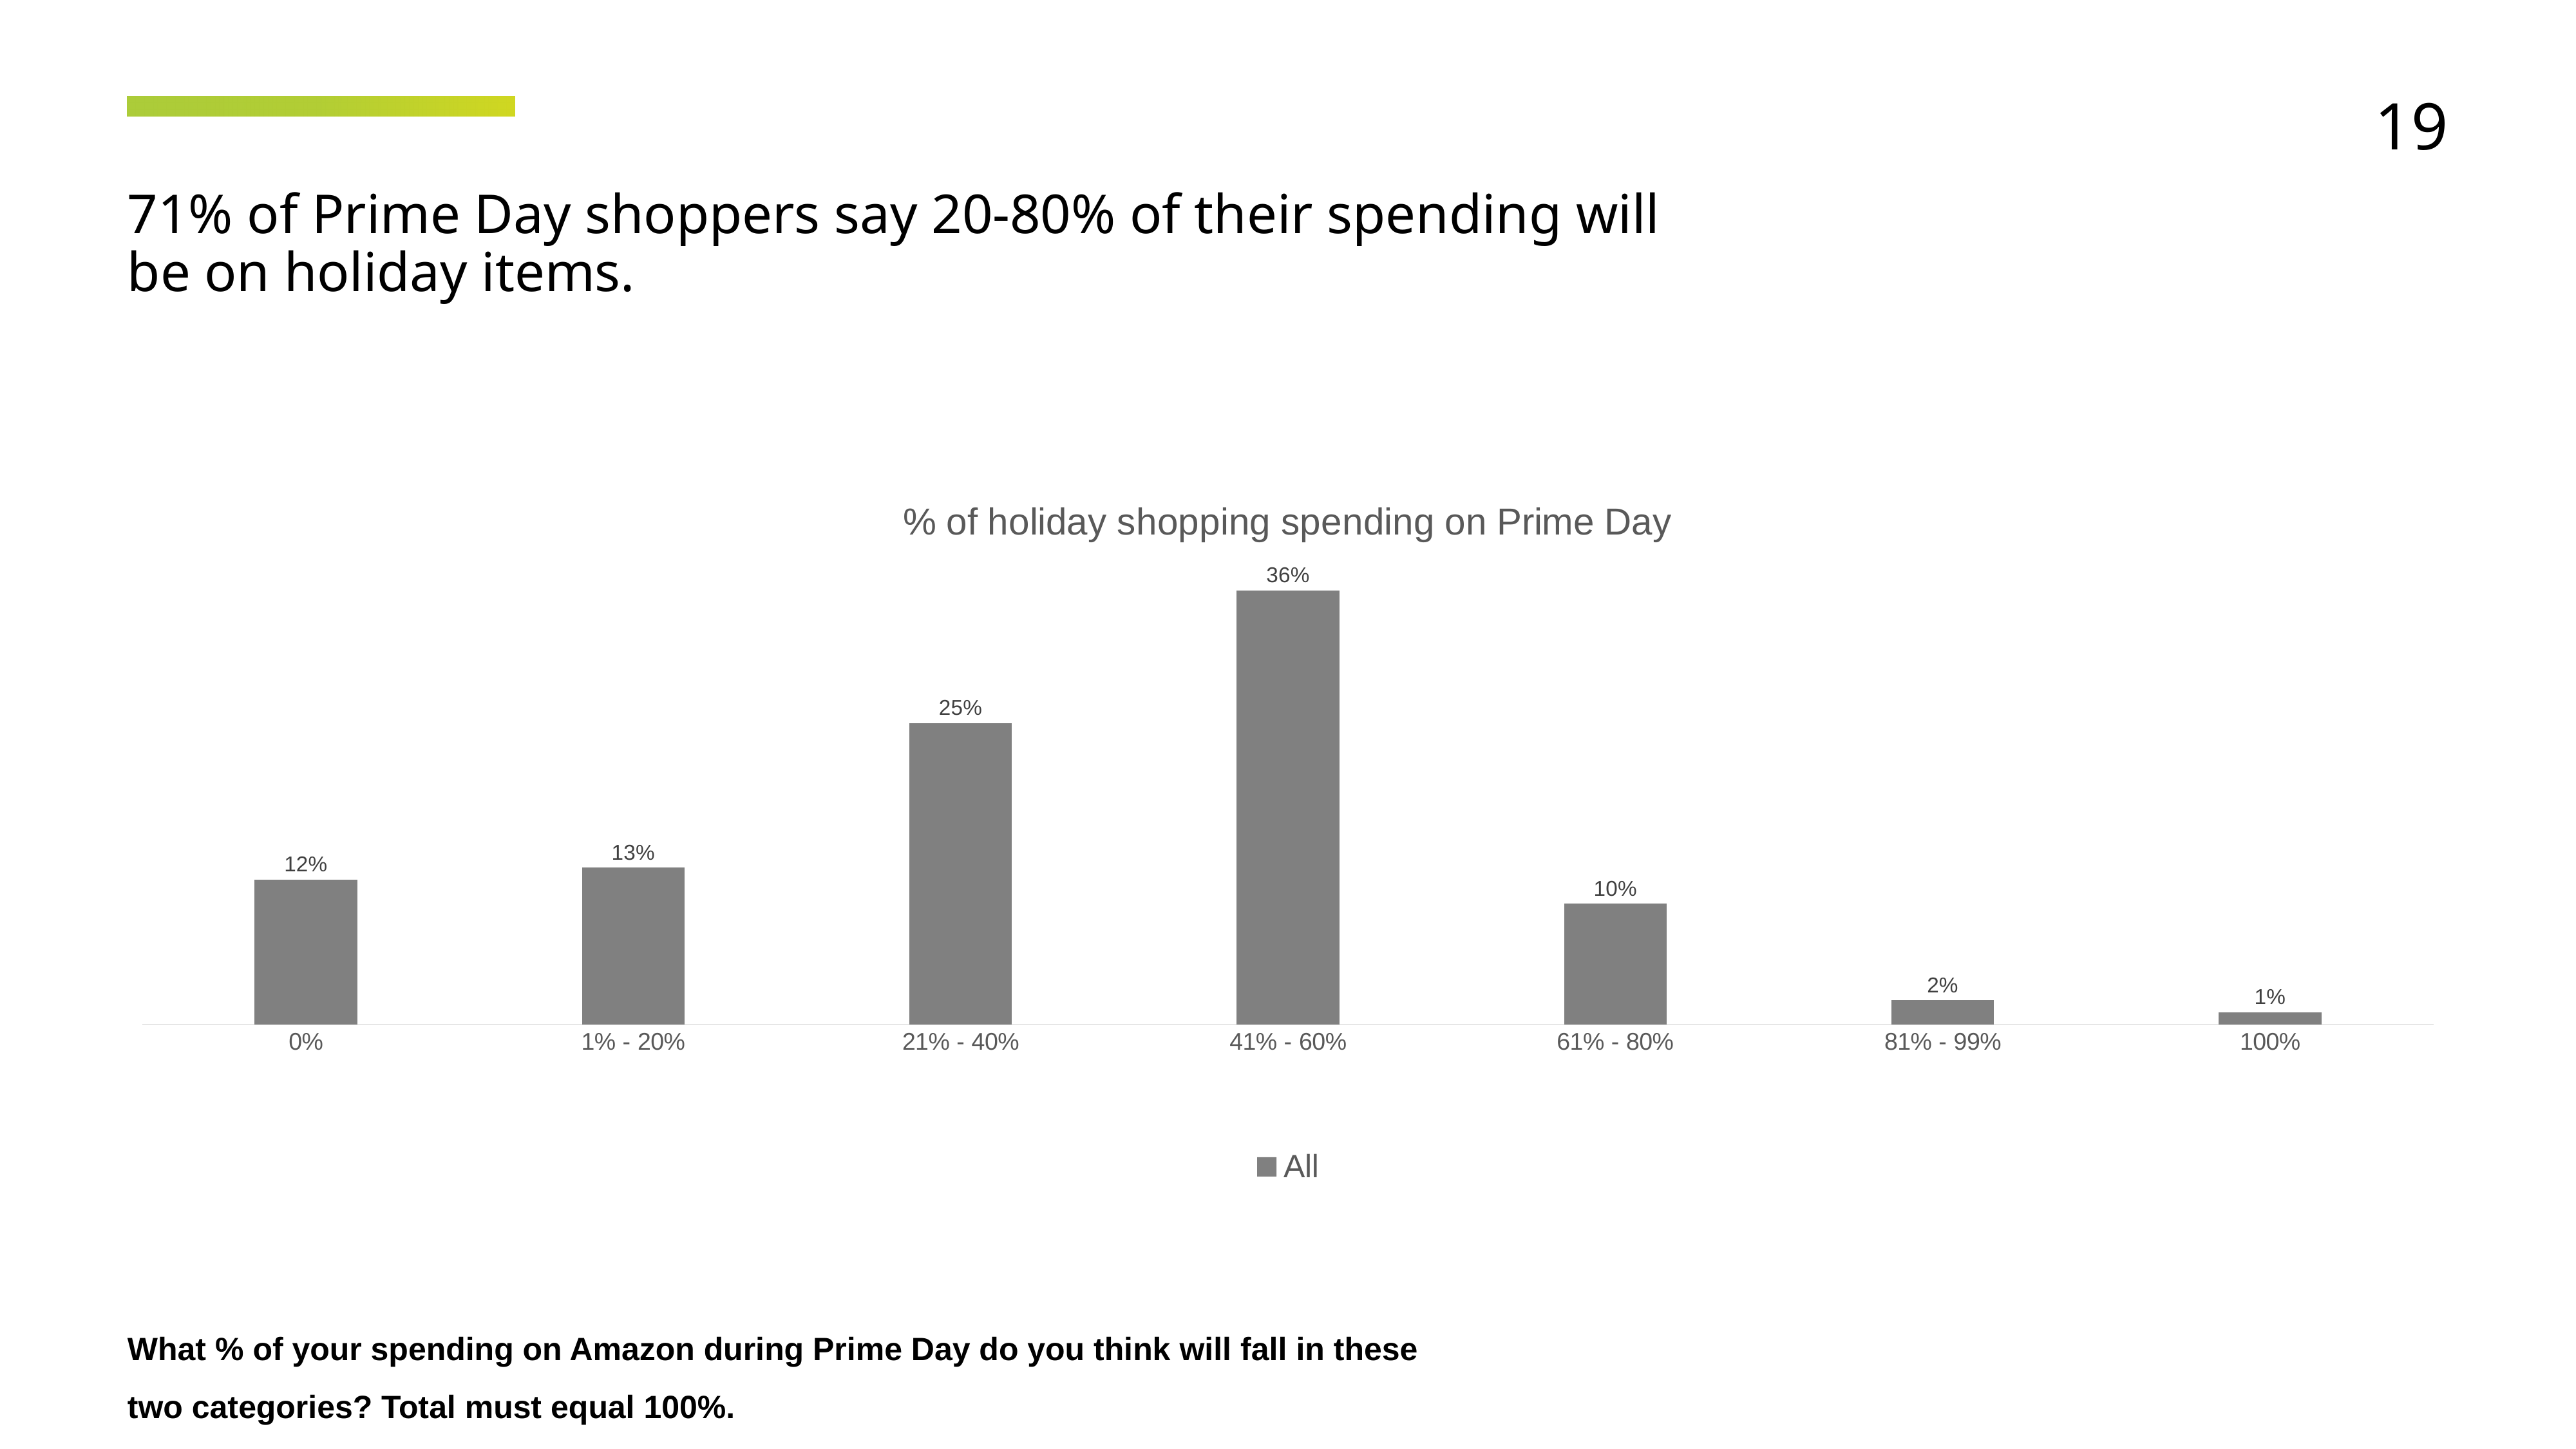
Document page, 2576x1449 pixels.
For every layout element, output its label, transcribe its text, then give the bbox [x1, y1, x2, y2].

list What % of your spending on Amazon during Prime Day do you think will fall in these two categories? Total must equal 100%. [127, 1309, 1451, 1372]
picture [127, 96, 515, 117]
text_box 19 [2231, 85, 2448, 244]
list 71% of Prime Day shoppers say 20-80% of their spending will be on holiday items. [127, 187, 1674, 388]
chart [127, 471, 2449, 1191]
